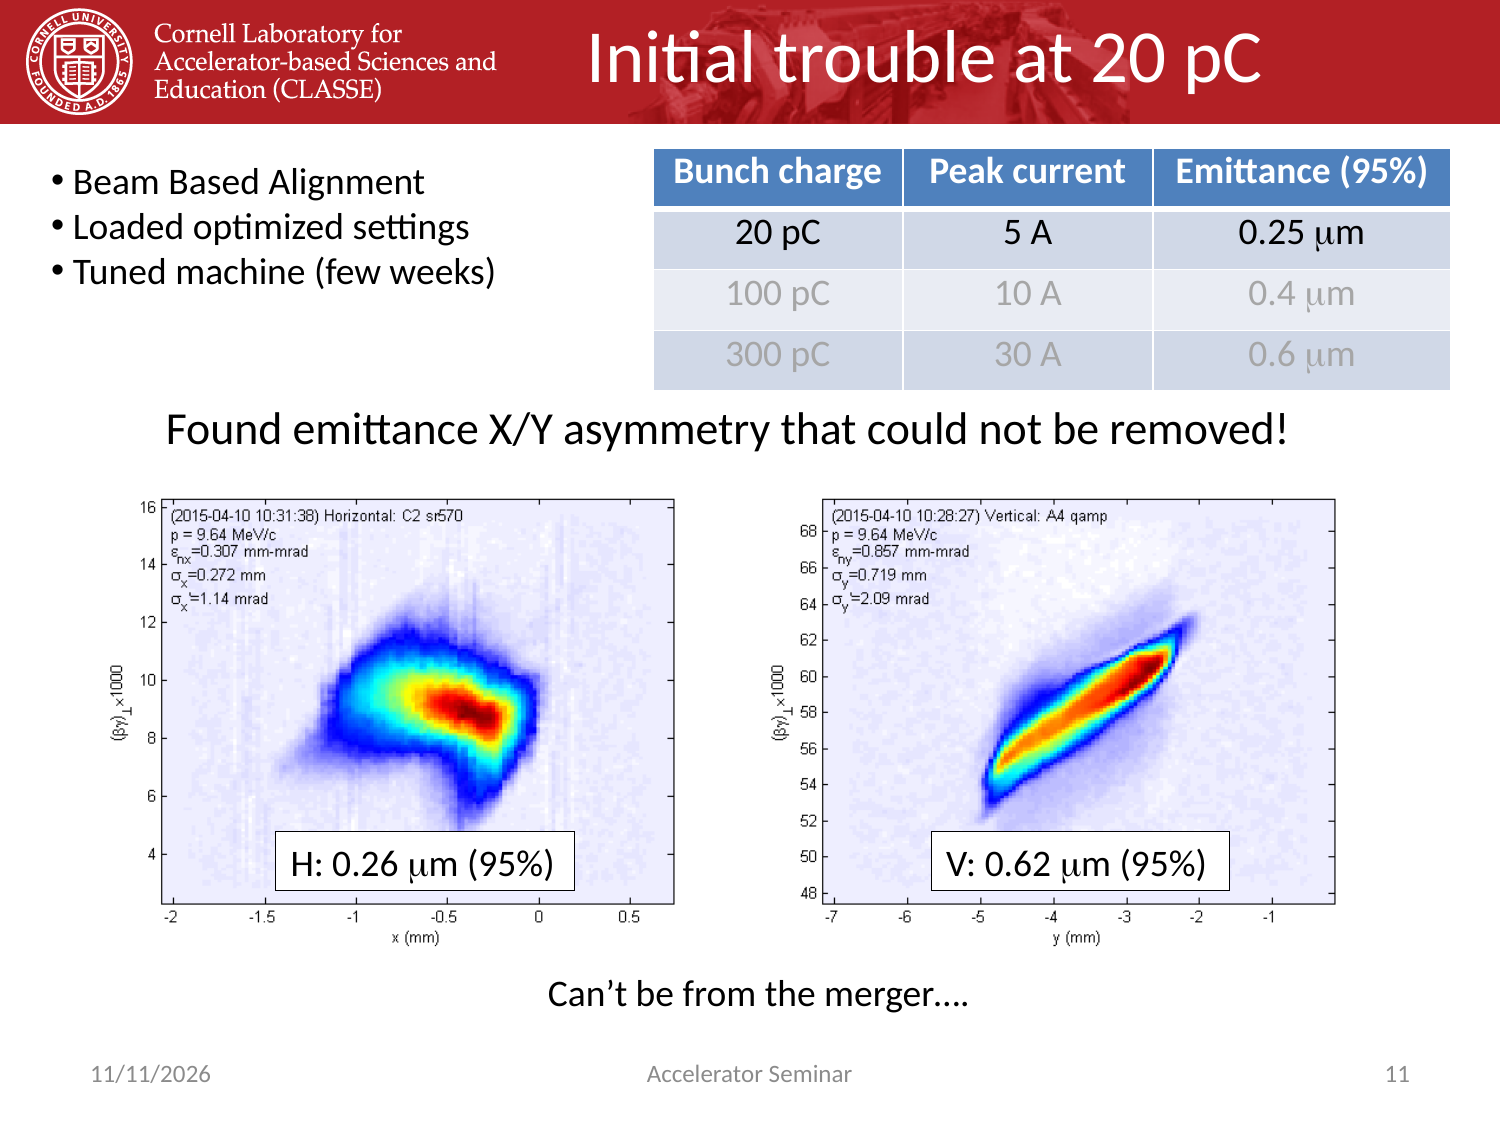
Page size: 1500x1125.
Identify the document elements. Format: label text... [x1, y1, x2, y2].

title Initial trouble at 20 pC [249, 0, 1500, 188]
table_cell 20 pC [654, 212, 902, 269]
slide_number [75, 1042, 425, 1103]
table_header Emittance (95%) [1154, 149, 1450, 206]
table_header Bunch charge [654, 149, 902, 206]
text_box Found emittance X/Y asymmetry that could not be removed! [151, 391, 1306, 460]
slide_number 11 [1074, 1042, 1425, 1103]
table_cell 0.6 mm [1154, 331, 1450, 390]
table_cell 100 pC [654, 270, 902, 330]
table_cell 10 A [904, 270, 1152, 330]
table_cell 0.4 mm [1154, 270, 1450, 330]
table_cell 30 A [904, 331, 1152, 390]
picture [0, 0, 249, 143]
table_cell 0.25 mm [1154, 212, 1450, 269]
table_cell 300 pC [654, 331, 902, 390]
table_header Peak current [904, 149, 1152, 206]
text_box Beam Based Alignment Loaded optimized settings Tuned machine (few weeks) [36, 149, 512, 345]
picture [74, 461, 1398, 958]
text_box Can’t be from the merger…. [533, 965, 986, 1022]
table_cell 5 A [904, 212, 1152, 269]
footer Accelerator Seminar [512, 1042, 988, 1103]
